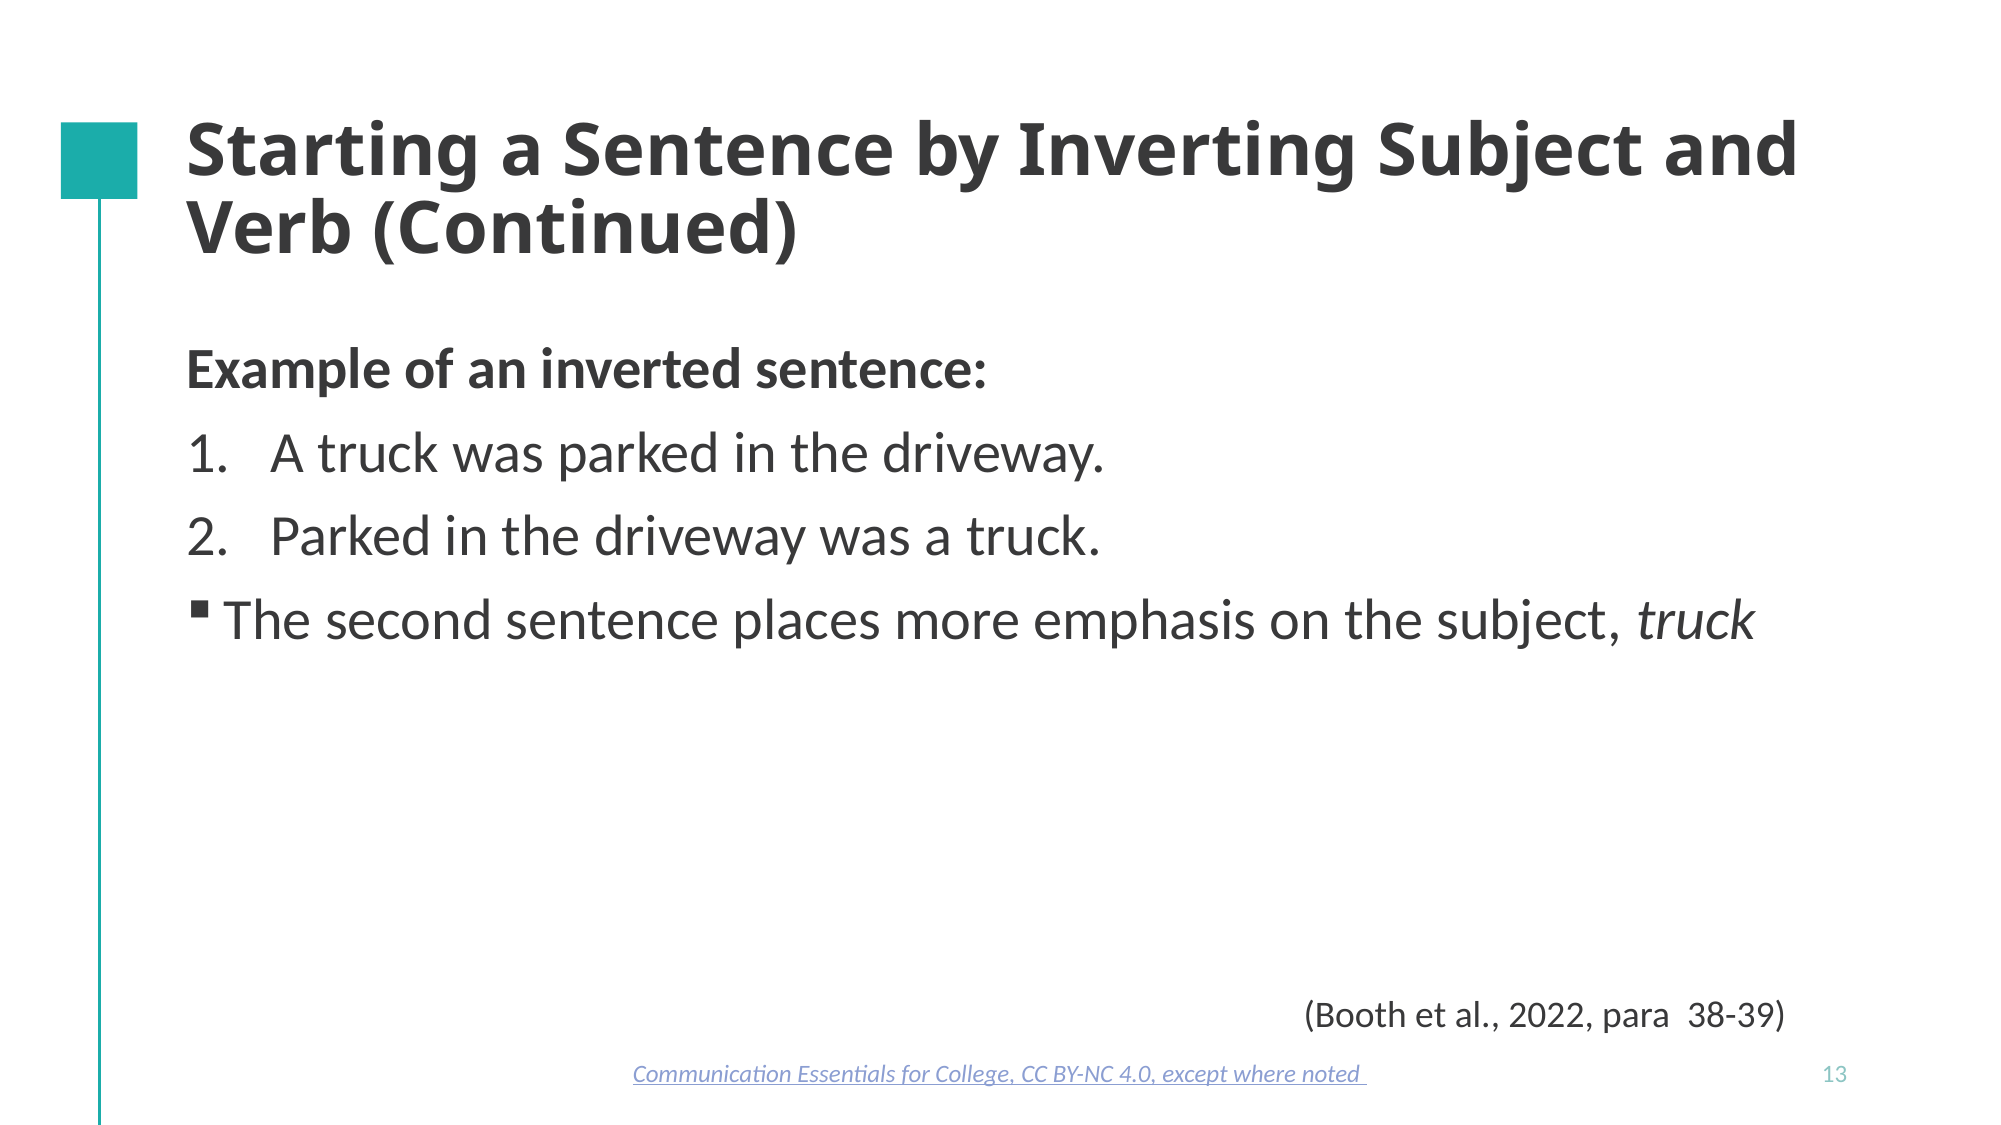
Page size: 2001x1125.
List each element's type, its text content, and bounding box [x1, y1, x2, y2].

footer Communication Essentials for College, CC BY-NC 4.0, except where noted [590, 1042, 1410, 1102]
list Example of an inverted sentence: A truck was parked in the driveway. Parked in the driveway was a truck. The second sentence places more emphasis on the subject, truck [171, 330, 1863, 1014]
slide_number 13 [1412, 1042, 1863, 1103]
title Starting a Sentence by Inverting Subject and Verb (Continued) [171, 105, 1863, 278]
text_box (Booth et al., 2022, para 38-39) [1288, 982, 1956, 1043]
